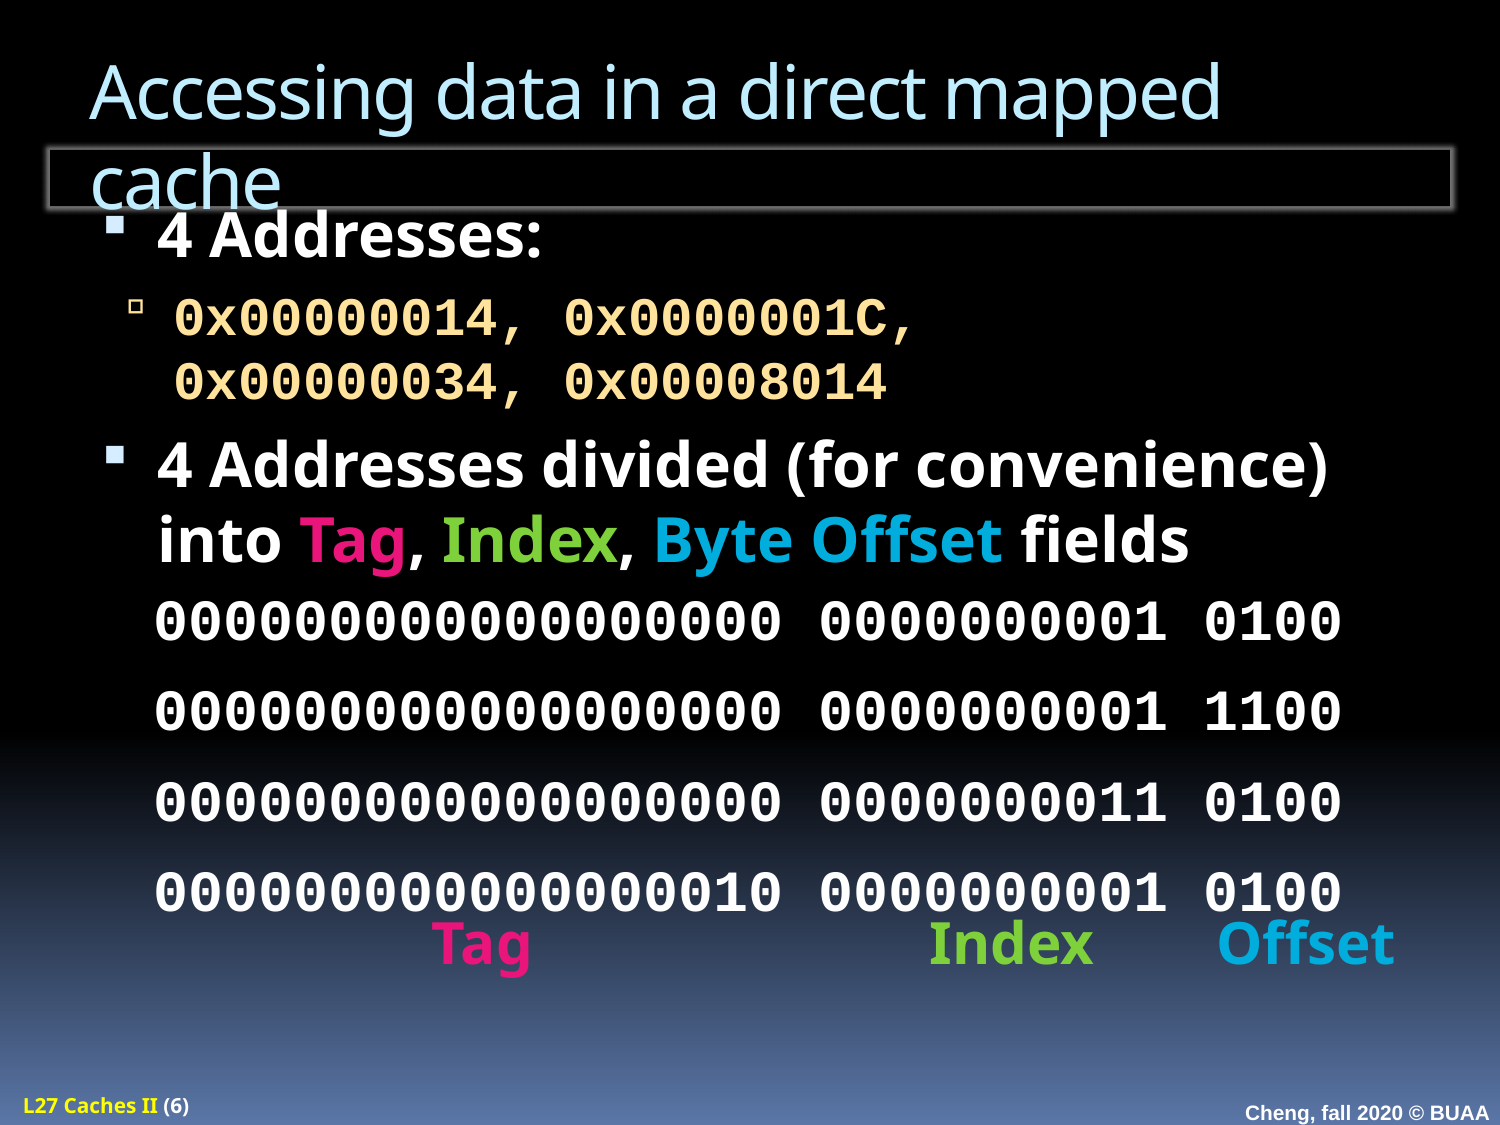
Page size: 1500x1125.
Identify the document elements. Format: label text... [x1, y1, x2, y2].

list 4 Addresses: 0x00000014, 0x0000001C, 0x00000034, 0x00008014 4 Addresses divided (for convenience) into Tag, Index, Byte Offset fields [74, 187, 1363, 576]
title Accessing data in a direct mapped cache [75, 37, 1425, 188]
text_box 000000000000000000 0000000001 0100 000000000000000000 0000000001 1100 000000000000000000 0000000011 0100 000000000000000010 0000000001 0100 Tag Index Offset [143, 594, 1431, 979]
